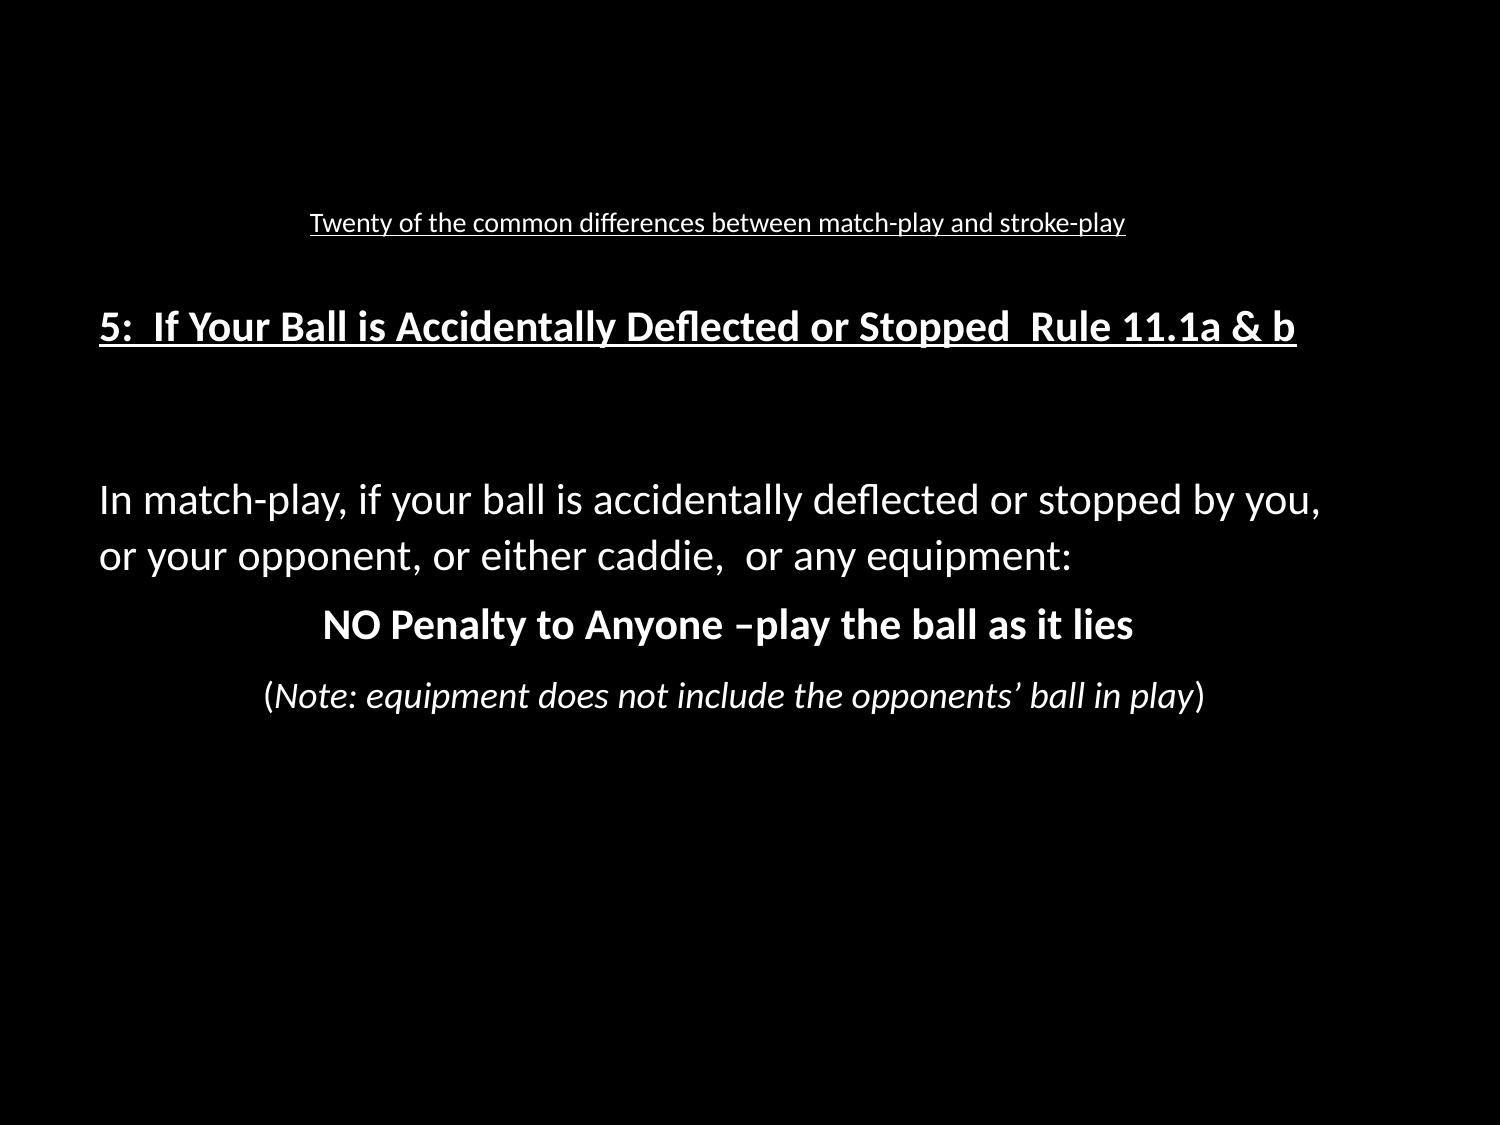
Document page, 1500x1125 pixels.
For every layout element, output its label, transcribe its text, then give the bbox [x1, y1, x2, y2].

subtitle 5: If Your Ball is Accidentally Deflected or Stopped Rule 11.1a & b [84, 295, 1383, 367]
title Twenty of the common differences between match-play and stroke-play [84, 197, 1352, 247]
text_box In match-play, if your ball is accidentally deflected or stopped by you, or your opponent, or either caddie, or any equipment: NO Penalty to Anyone –play the ball as it lies (Note: equipment does not include the opponents’ ball in play) [84, 459, 1383, 793]
